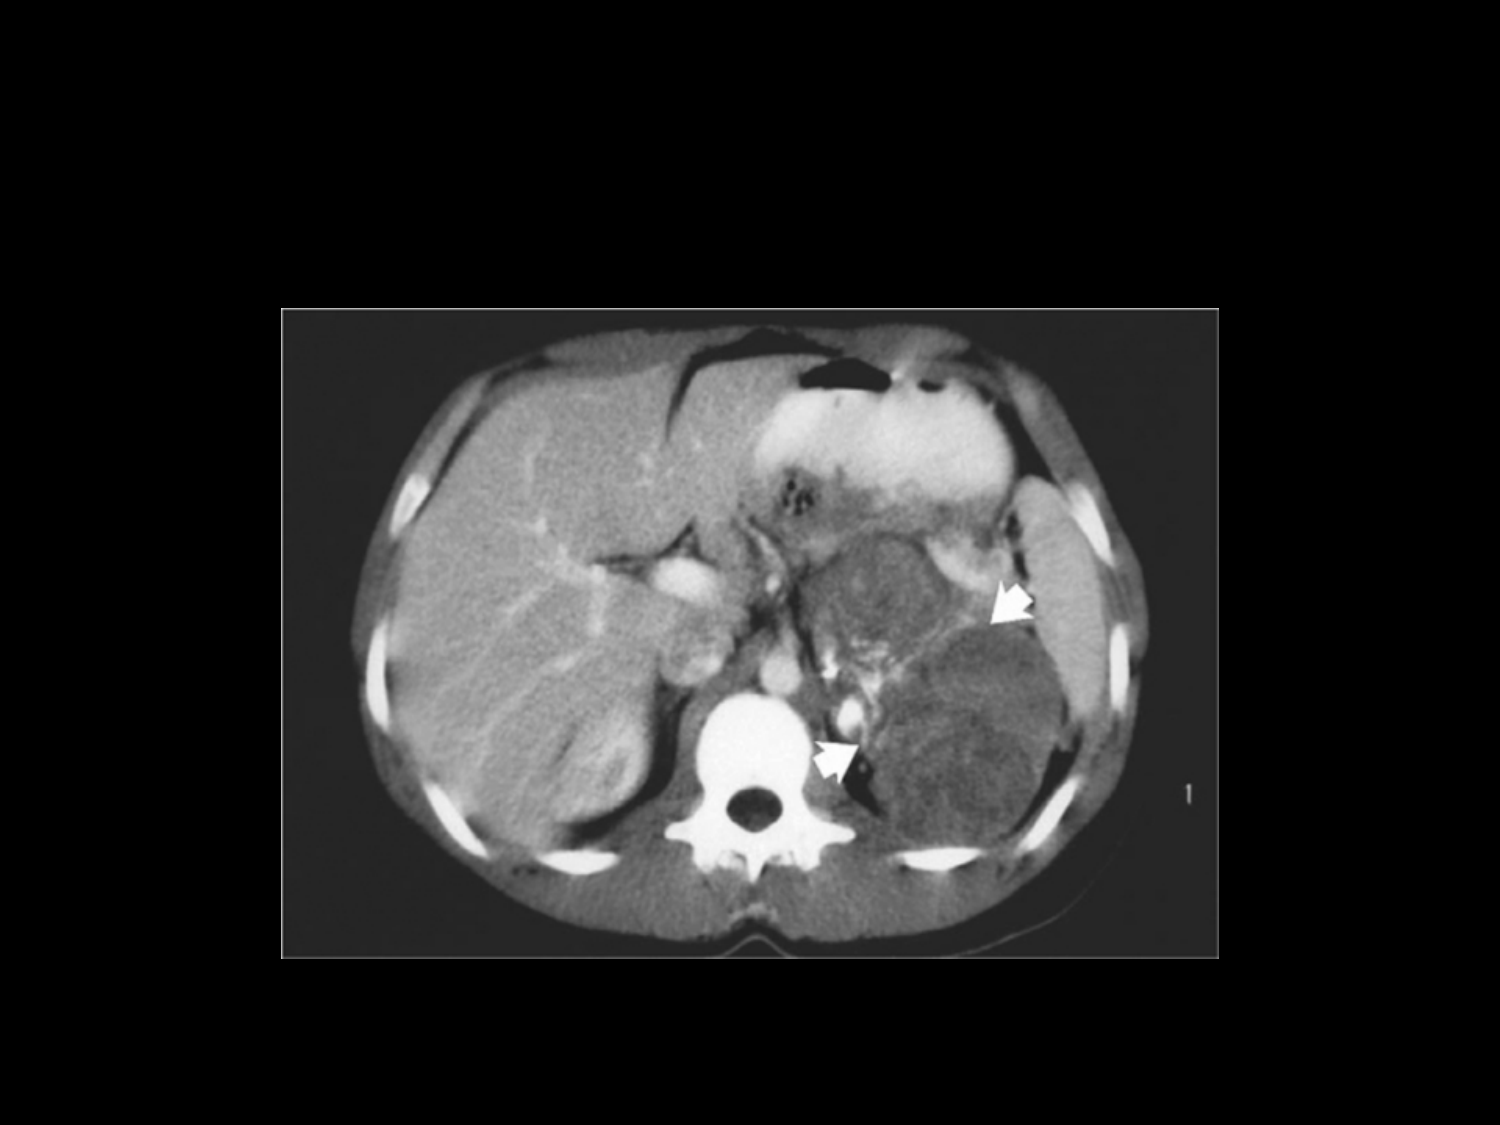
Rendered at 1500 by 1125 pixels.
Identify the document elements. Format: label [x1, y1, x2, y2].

list [281, 308, 1219, 959]
